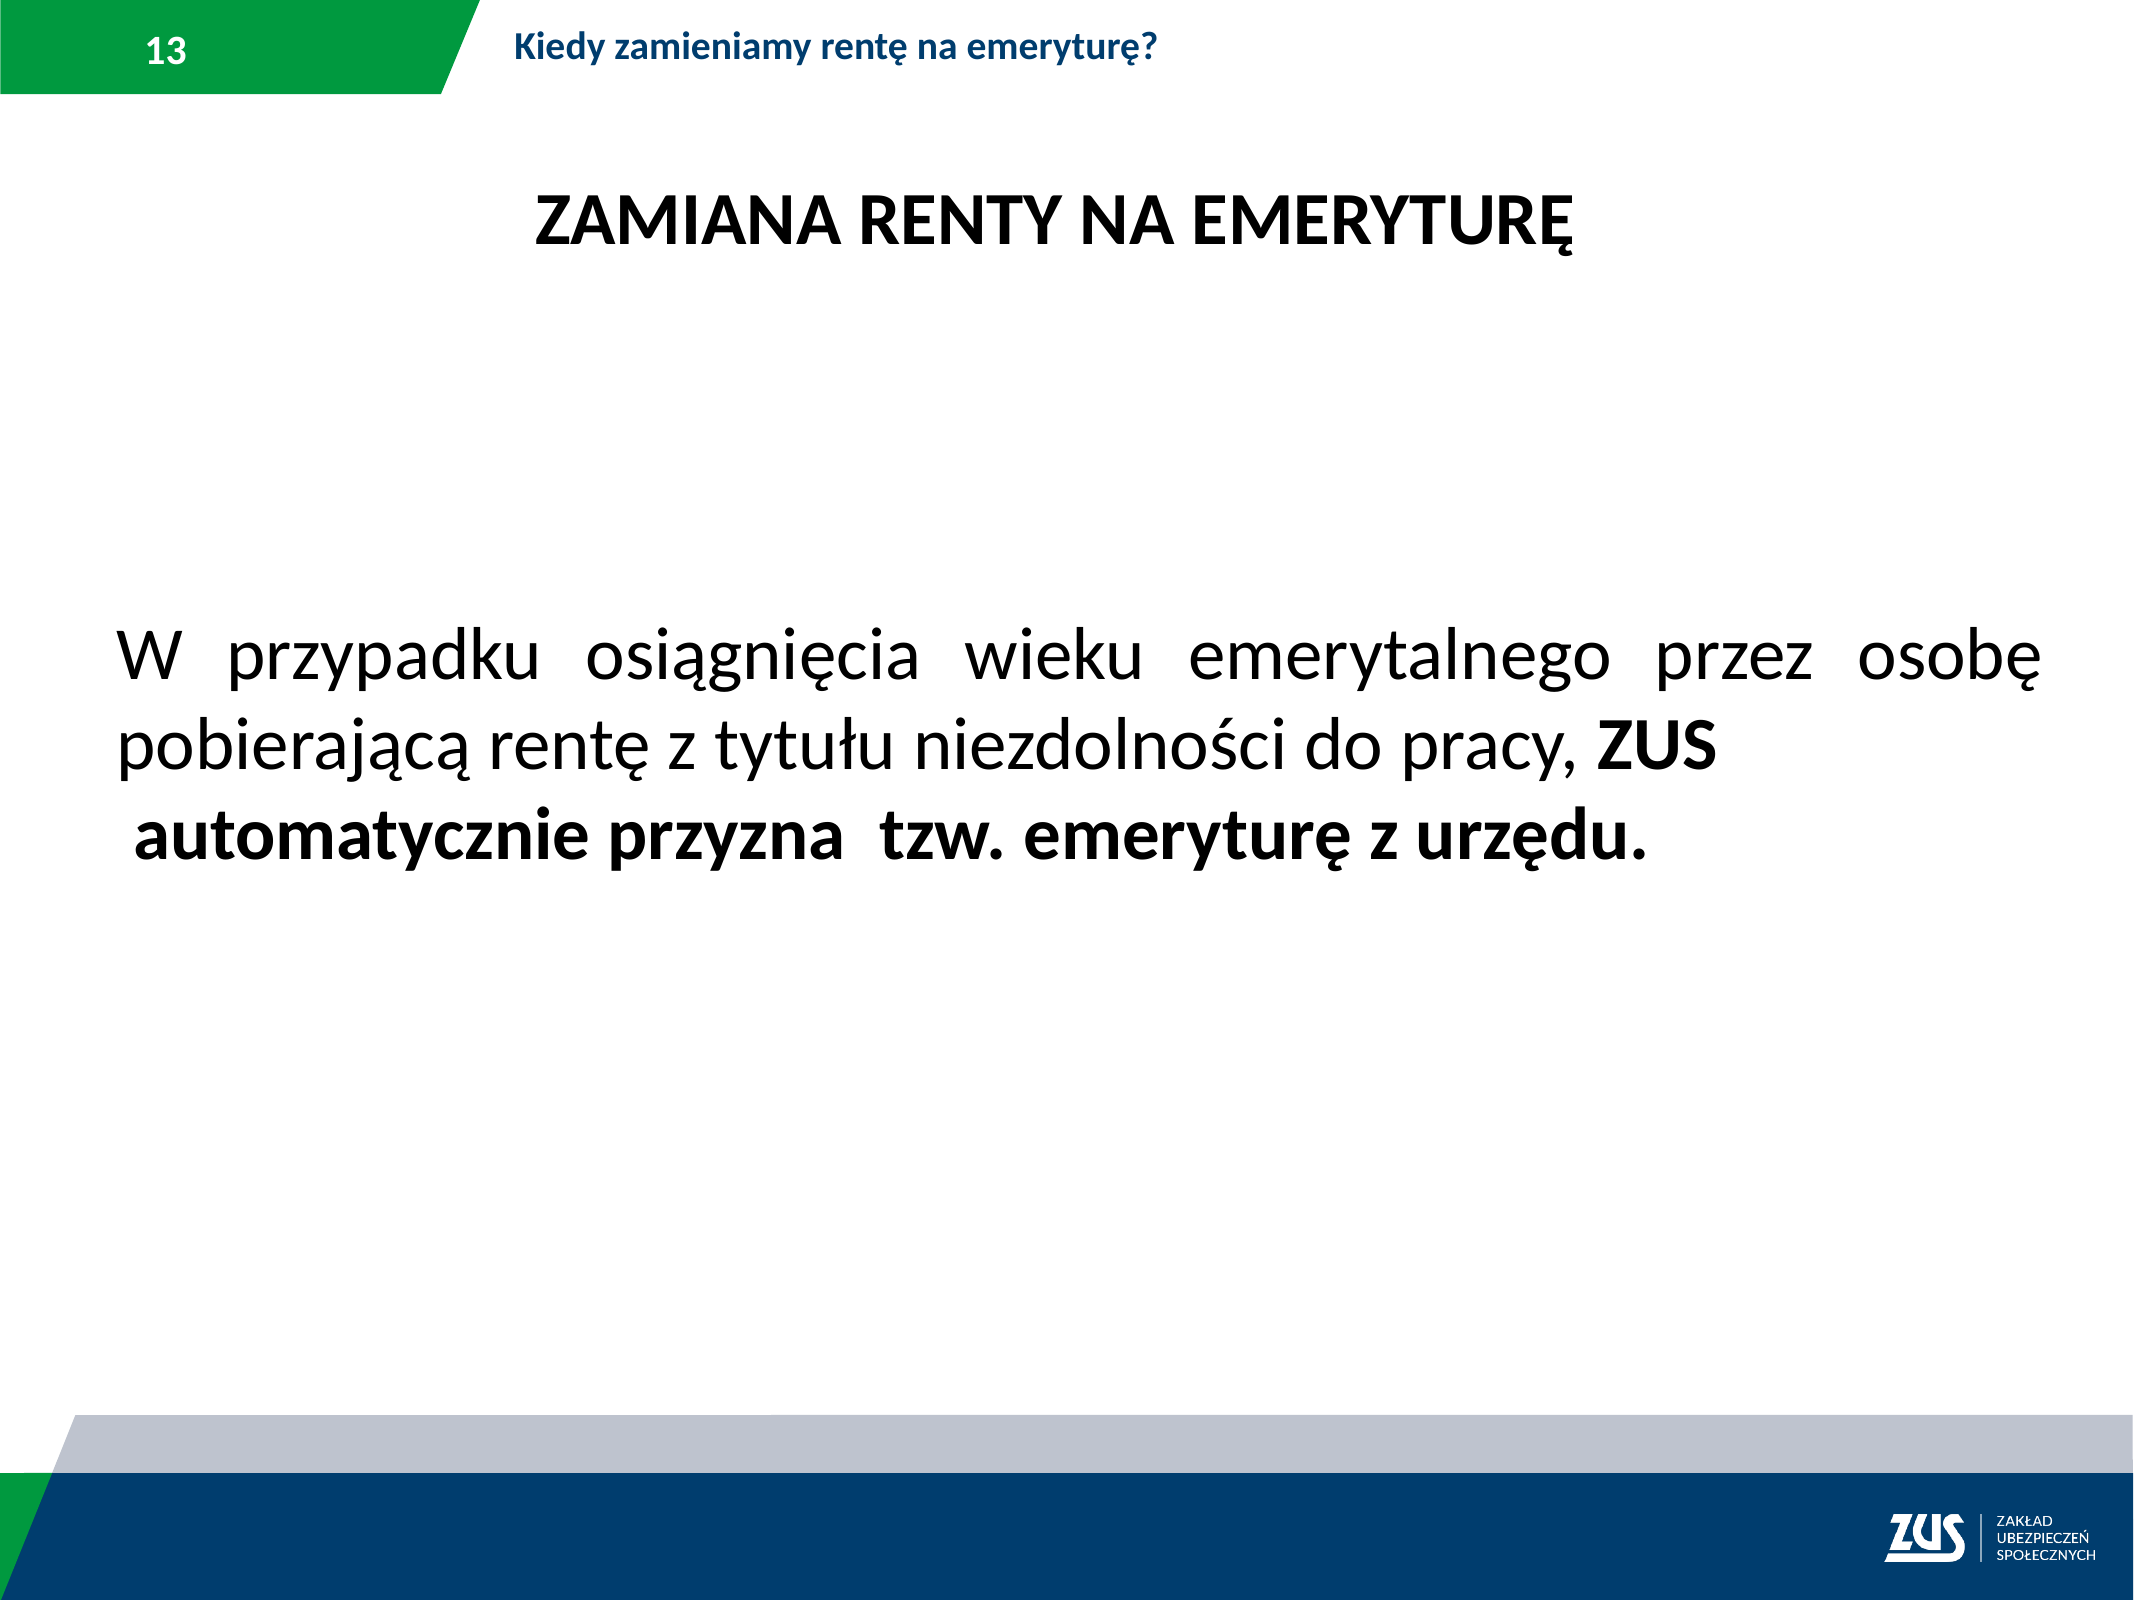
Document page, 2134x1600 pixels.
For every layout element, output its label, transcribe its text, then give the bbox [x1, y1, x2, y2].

list Kiedy zamieniamy rentę na emeryturę? [499, 12, 2012, 76]
text_box W przypadku osiągnięcia wieku emerytalnego przez osobę pobierającą rentę z tytułu niezdolności do pracy, ZUS automatycznie przyzna tzw. emeryturę z urzędu. [101, 327, 2059, 963]
text_box ZAMIANA RENTY NA EMERYTURĘ [101, 162, 2027, 267]
